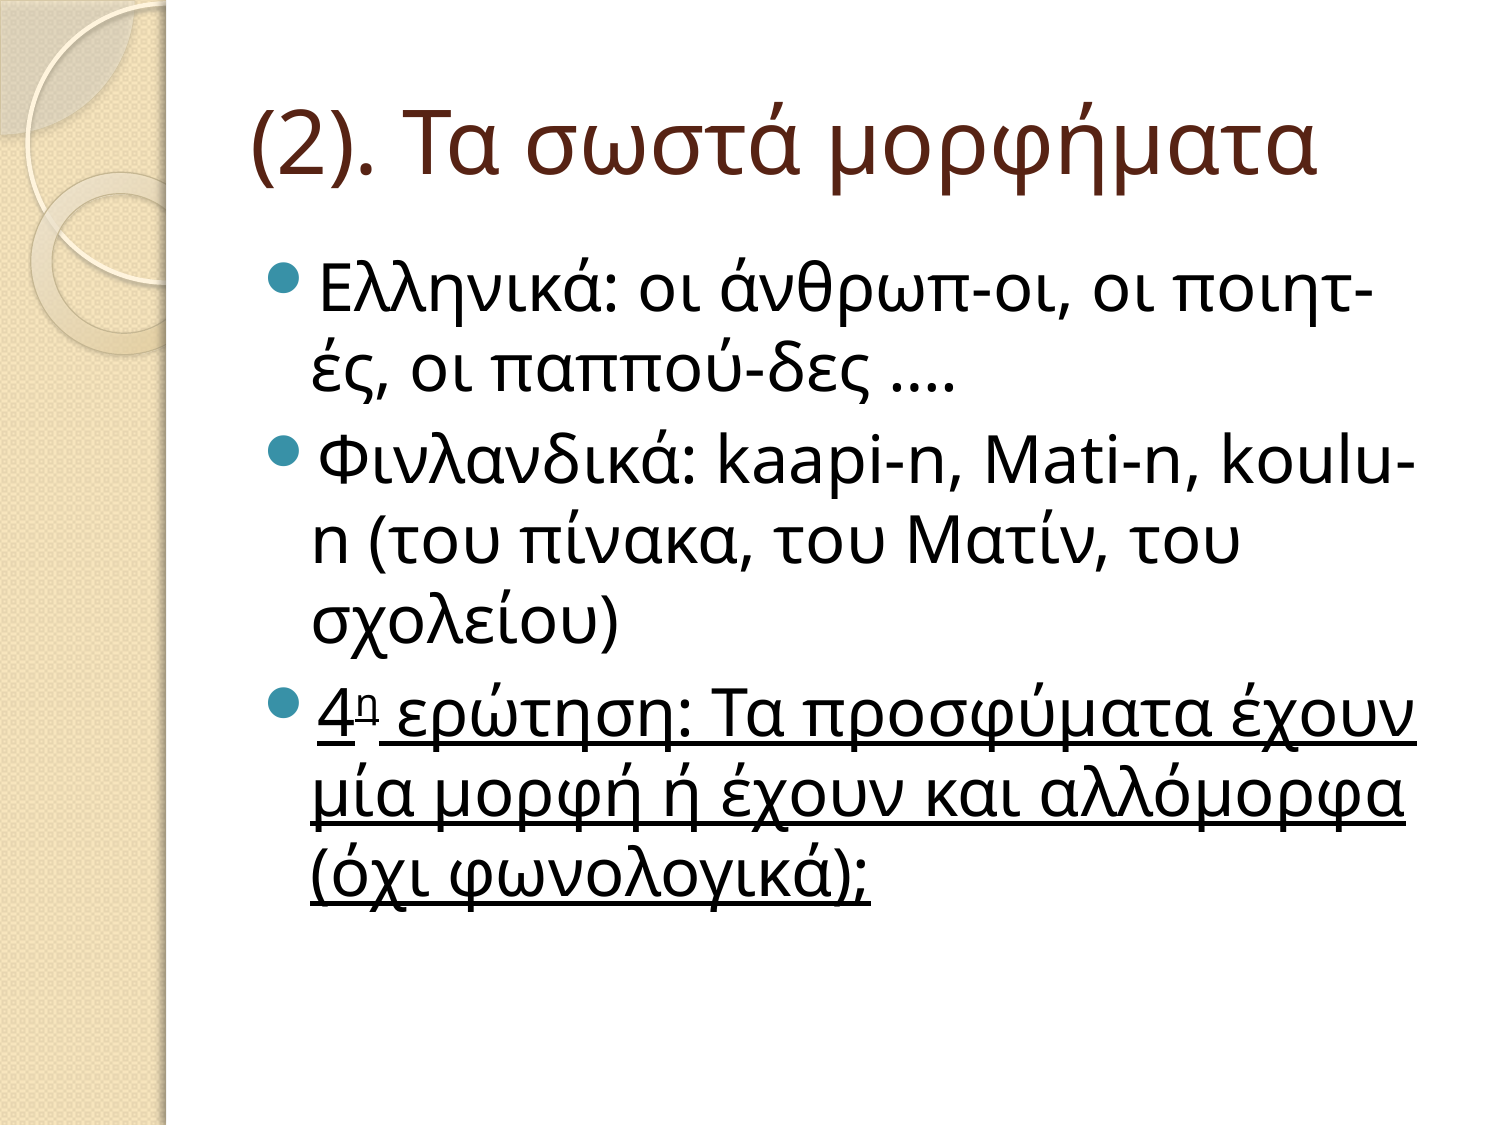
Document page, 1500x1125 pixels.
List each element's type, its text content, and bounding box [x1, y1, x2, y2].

title (2). Τα σωστά μορφήματα [235, 45, 1466, 233]
list Ελληνικά: οι άνθρωπ-οι, οι ποιητ-ές, οι παππού-δες …. Φινλανδικά: kaapi-n, Mati-n, koulu-n (του πίνακα, του Ματίν, του σχολείου) 4η ερώτηση: Τα προσφύματα έχουν μία μορφή ή έχουν και αλλόμορφα (όχι φωνολογικά); [235, 237, 1466, 1025]
